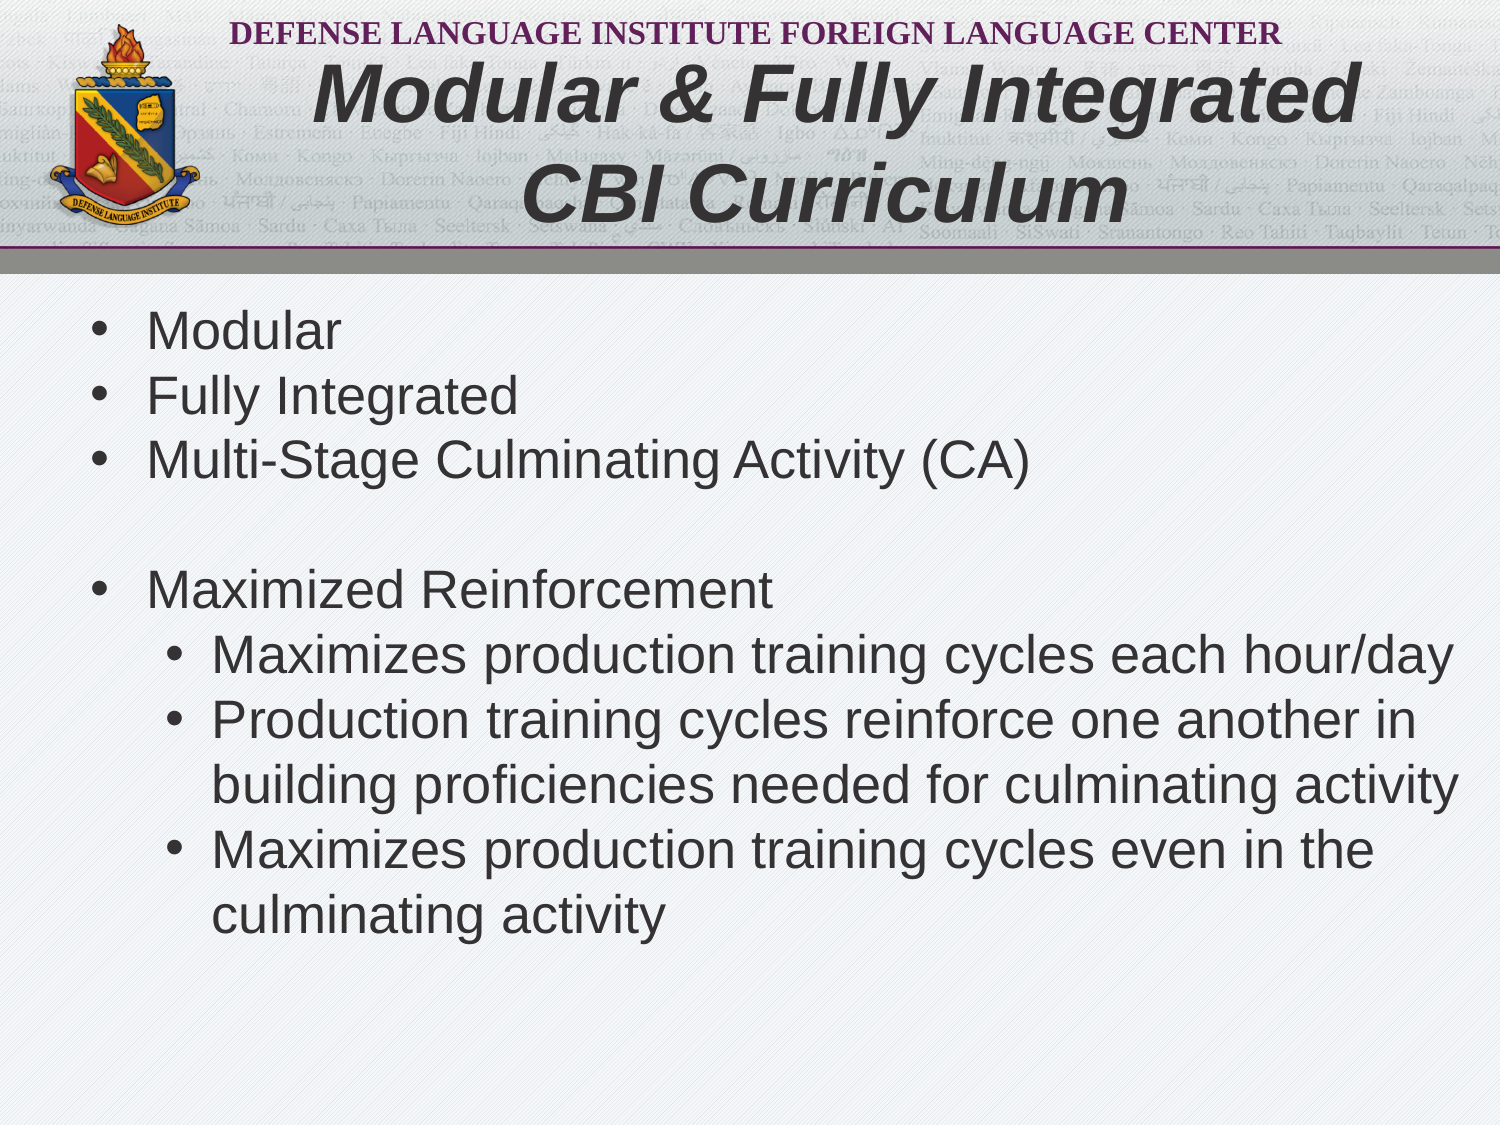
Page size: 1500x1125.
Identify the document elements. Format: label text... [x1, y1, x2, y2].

list Modular Fully Integrated Multi-Stage Culminating Activity (CA) Maximized Reinforcement Maximizes production training cycles each hour/day Production training cycles reinforce one another in building proficiencies needed for culminating activity Maximizes production training cycles even in the culminating activity [75, 287, 1500, 1005]
title Modular & Fully Integrated CBI Curriculum [225, 45, 1450, 233]
picture [0, 0, 1500, 274]
